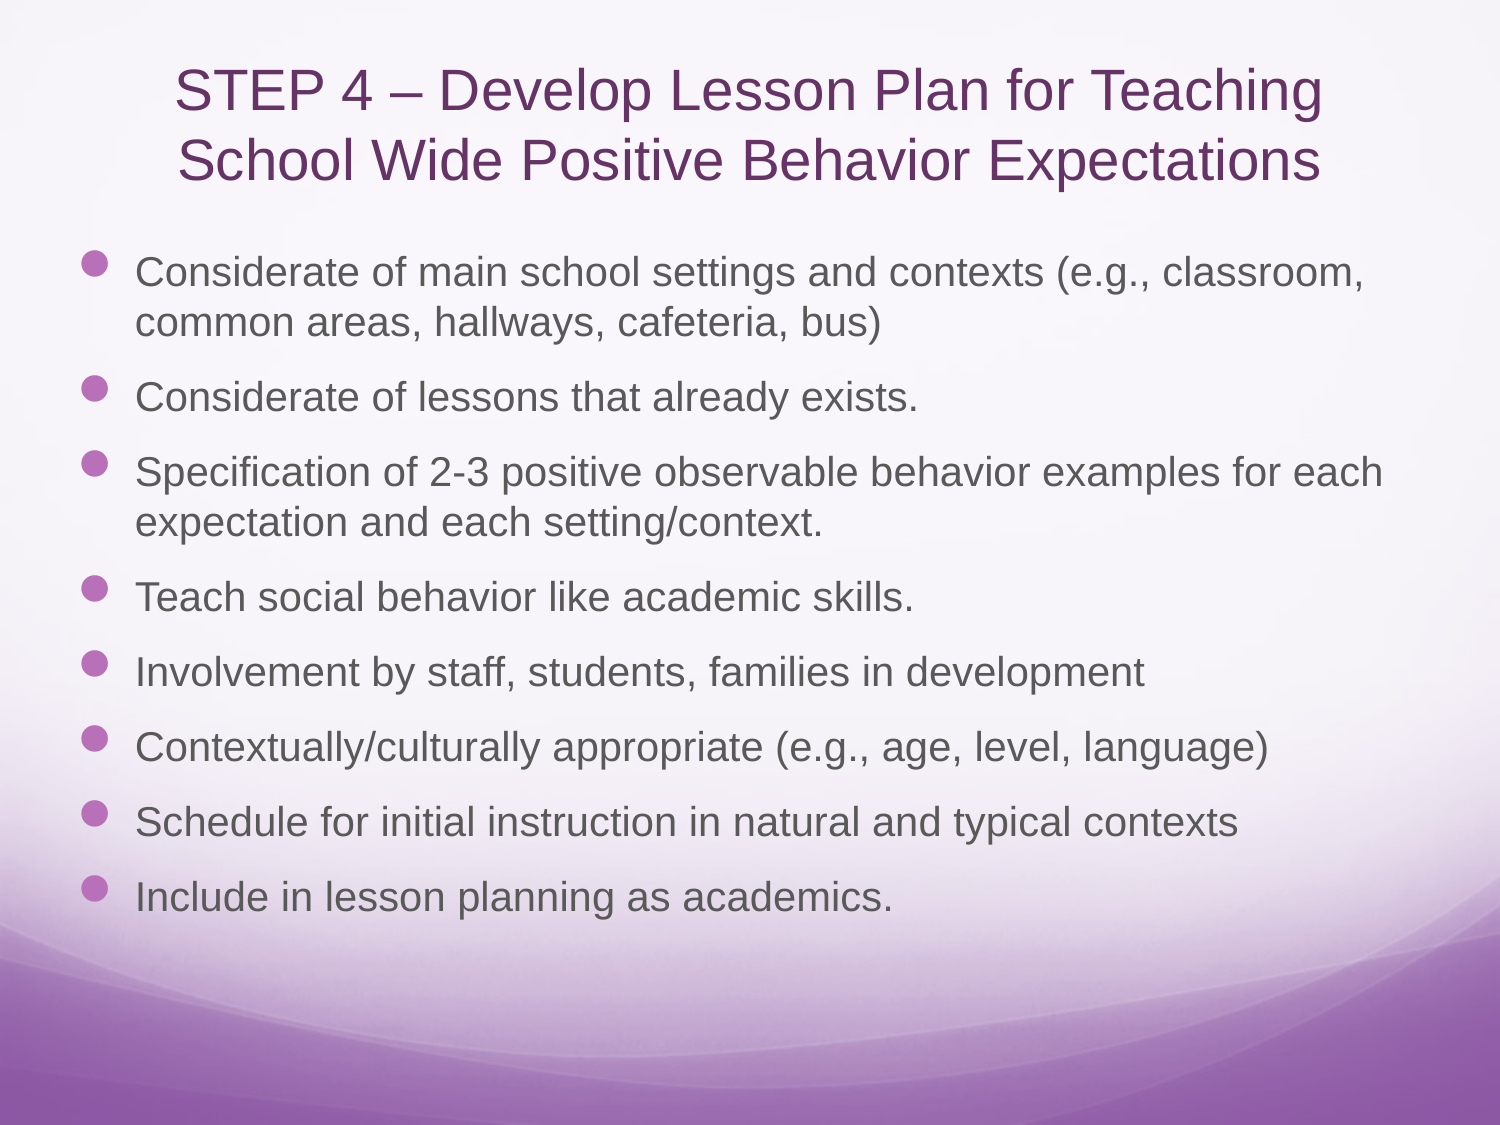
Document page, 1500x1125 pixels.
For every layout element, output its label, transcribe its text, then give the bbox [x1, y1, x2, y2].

list Considerate of main school settings and contexts (e.g., classroom, common areas, hallways, cafeteria, bus) Considerate of lessons that already exists. Specification of 2-3 positive observable behavior examples for each expectation and each setting/context. Teach social behavior like academic skills. Involvement by staff, students, families in development Contextually/culturally appropriate (e.g., age, level, language) Schedule for initial instruction in natural and typical contexts Include in lesson planning as academics. [62, 237, 1438, 1088]
title STEP 4 – Develop Lesson Plan for Teaching School Wide Positive Behavior Expectations [112, 87, 1388, 200]
